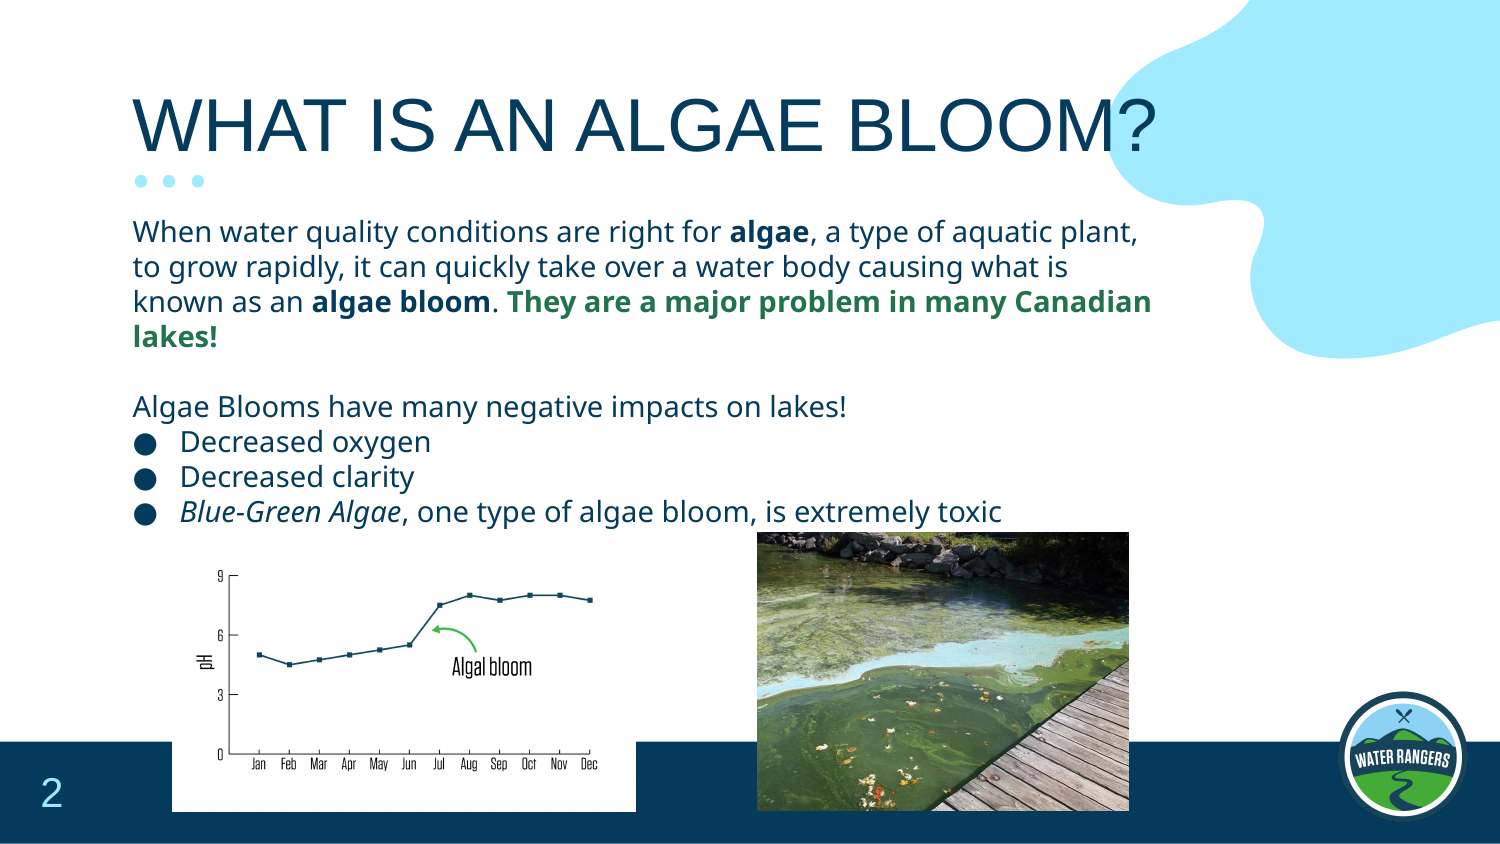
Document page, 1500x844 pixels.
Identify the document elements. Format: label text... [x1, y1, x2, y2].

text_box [132, 174, 207, 188]
picture [757, 532, 1129, 812]
picture [172, 530, 636, 813]
list When water quality conditions are right for algae, a type of aquatic plant, to grow rapidly, it can quickly take over a water body causing what is known as an algae bloom. They are a major problem in many Canadian lakes! Algae Blooms have many negative impacts on lakes! Decreased oxygen Decreased clarity Blue-Green Algae, one type of algae bloom, is extremely toxic [117, 198, 1183, 711]
title WHAT IS AN ALGAE BLOOM? [117, 61, 1228, 156]
picture [1328, 680, 1475, 832]
